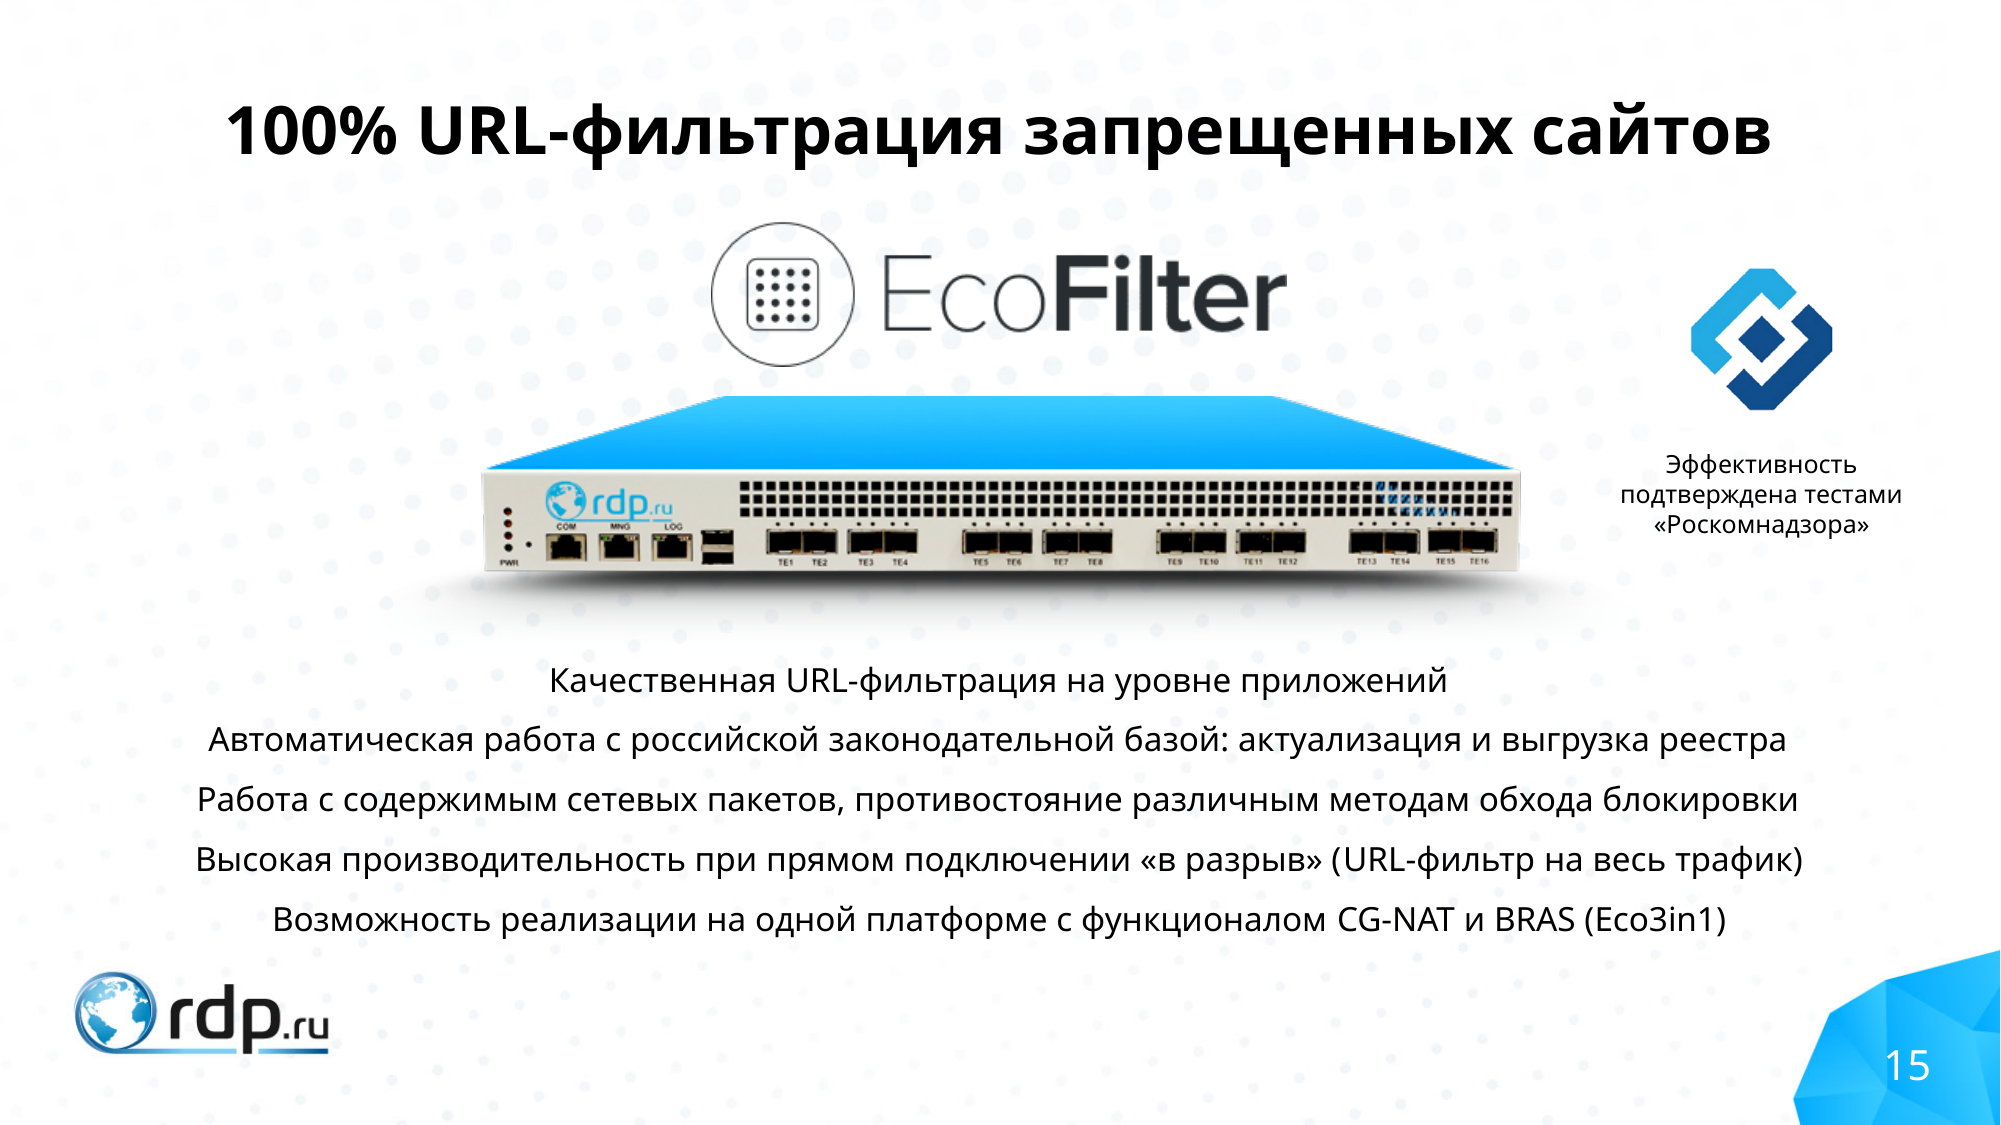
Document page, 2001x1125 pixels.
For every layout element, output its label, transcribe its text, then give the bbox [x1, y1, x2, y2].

text_box Эффективность подтверждена тестами «Роскомнадзора» [1646, 441, 1962, 546]
text_box 100% URL-фильтрация запрещенных сайтов [92, 89, 1907, 323]
text_box Качественная URL-фильтрация на уровне приложений Автоматическая работа с российской законодательной базой: актуализация и выгрузка реестра Работа с содержимым сетевых пакетов, противостояние различным методам обхода блокировки Высокая производительность при прямом подключении «в разрыв» (URL-фильтр на весь трафик) Возможность реализации на одной платформе с функционалом CG-NAT и BRAS (Eco3in1) [143, 631, 1855, 946]
slide_number 15 [1829, 1037, 1947, 1097]
picture [0, 0, 2001, 1125]
